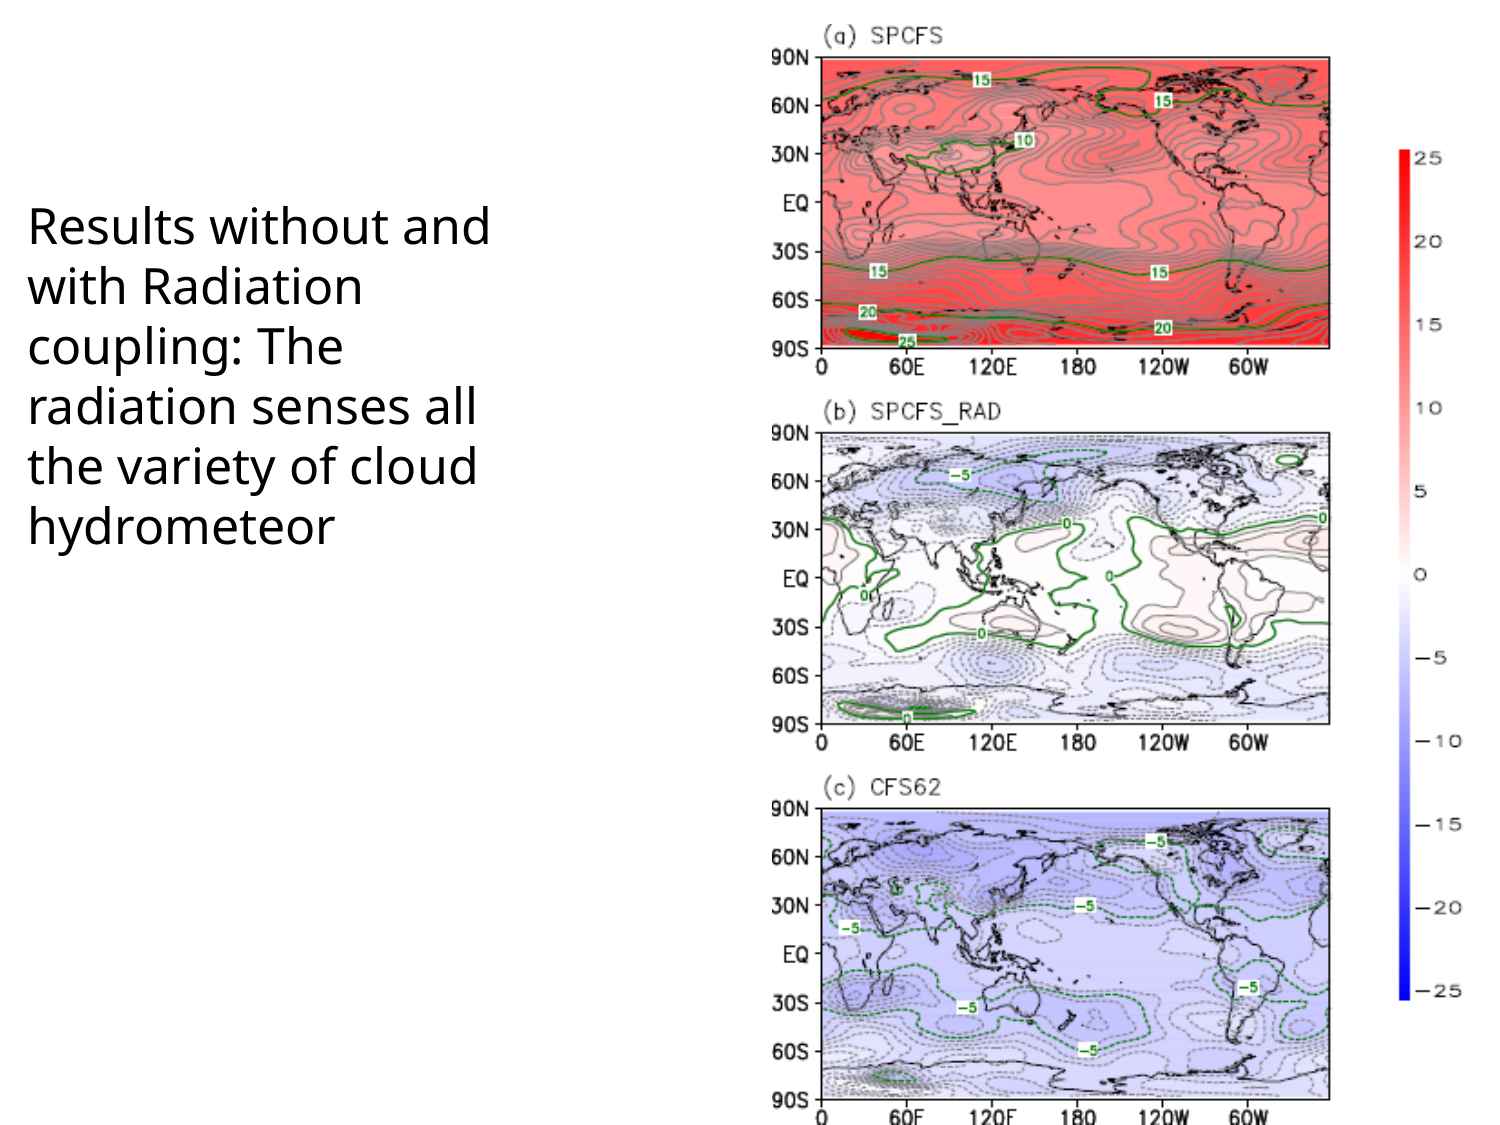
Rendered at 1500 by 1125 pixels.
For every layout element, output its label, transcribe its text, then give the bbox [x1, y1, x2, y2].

text_box Results without and with Radiation coupling: The radiation senses all the variety of cloud hydrometeor [12, 187, 563, 563]
picture [772, 24, 1463, 1125]
